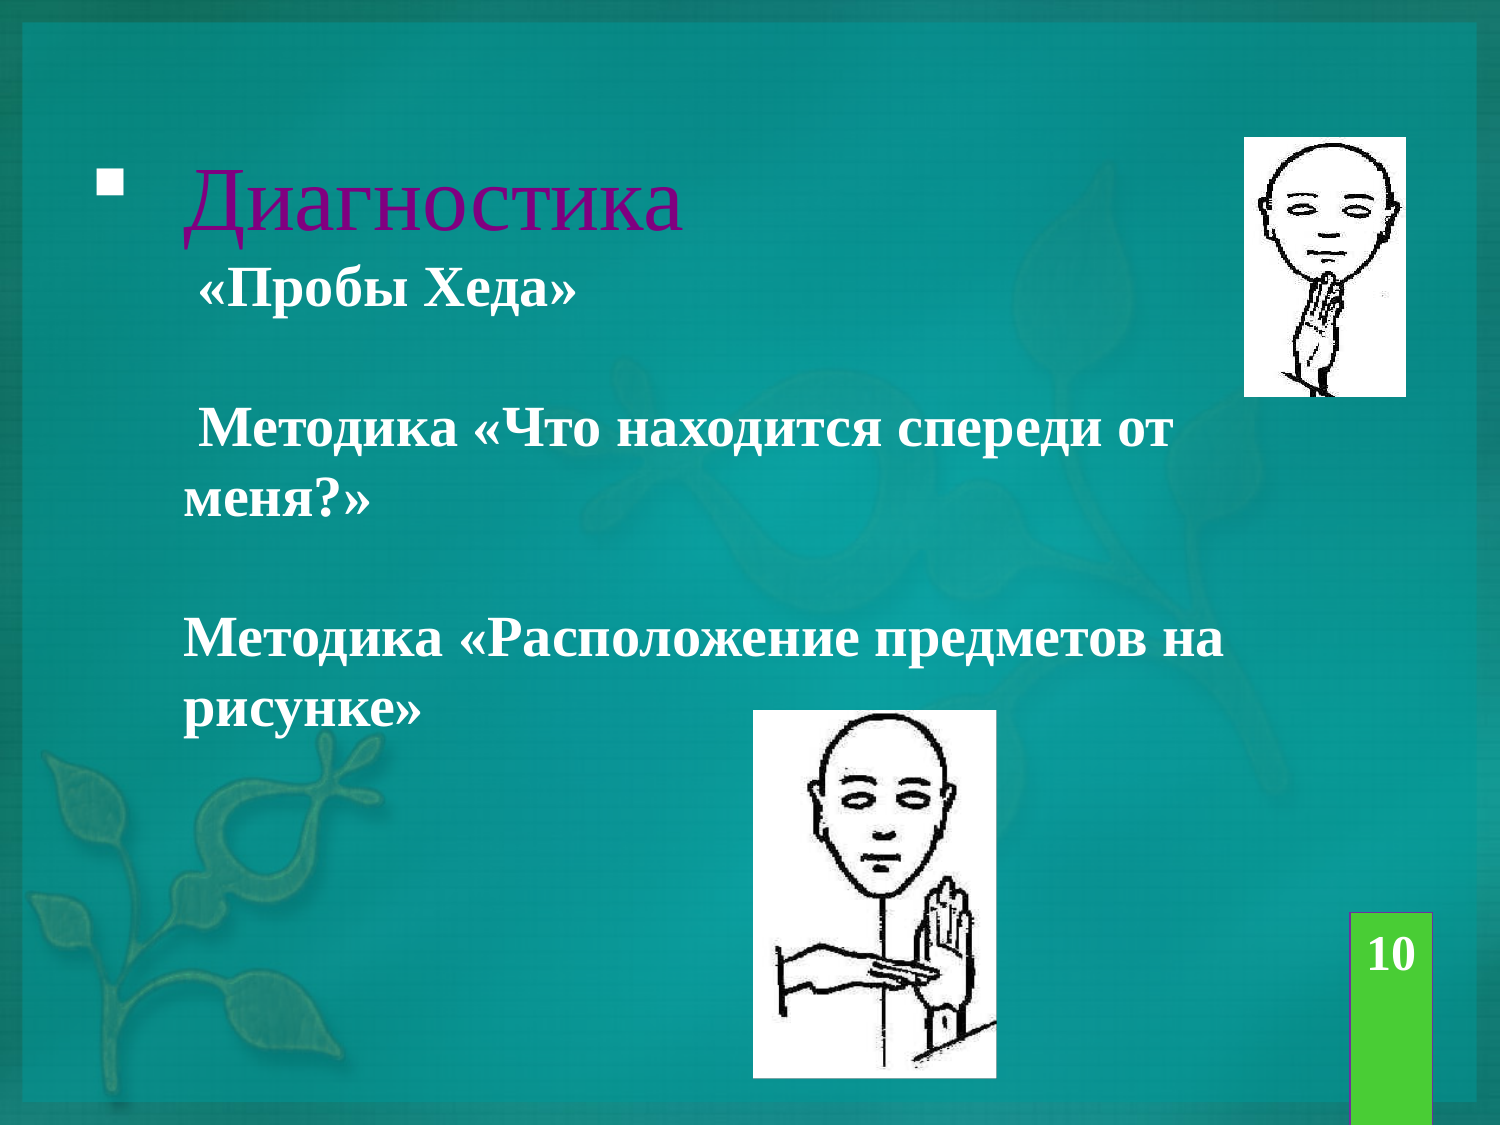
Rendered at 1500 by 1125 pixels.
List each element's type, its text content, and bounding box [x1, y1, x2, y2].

picture [0, 0, 1500, 1125]
title Диагностика «Пробы Хеда» Методика «Что находится спереди от меня?» Методика «Расположение предметов на рисунке» [74, 120, 1275, 746]
subtitle 10 [1349, 912, 1433, 1125]
picture [753, 710, 999, 1080]
